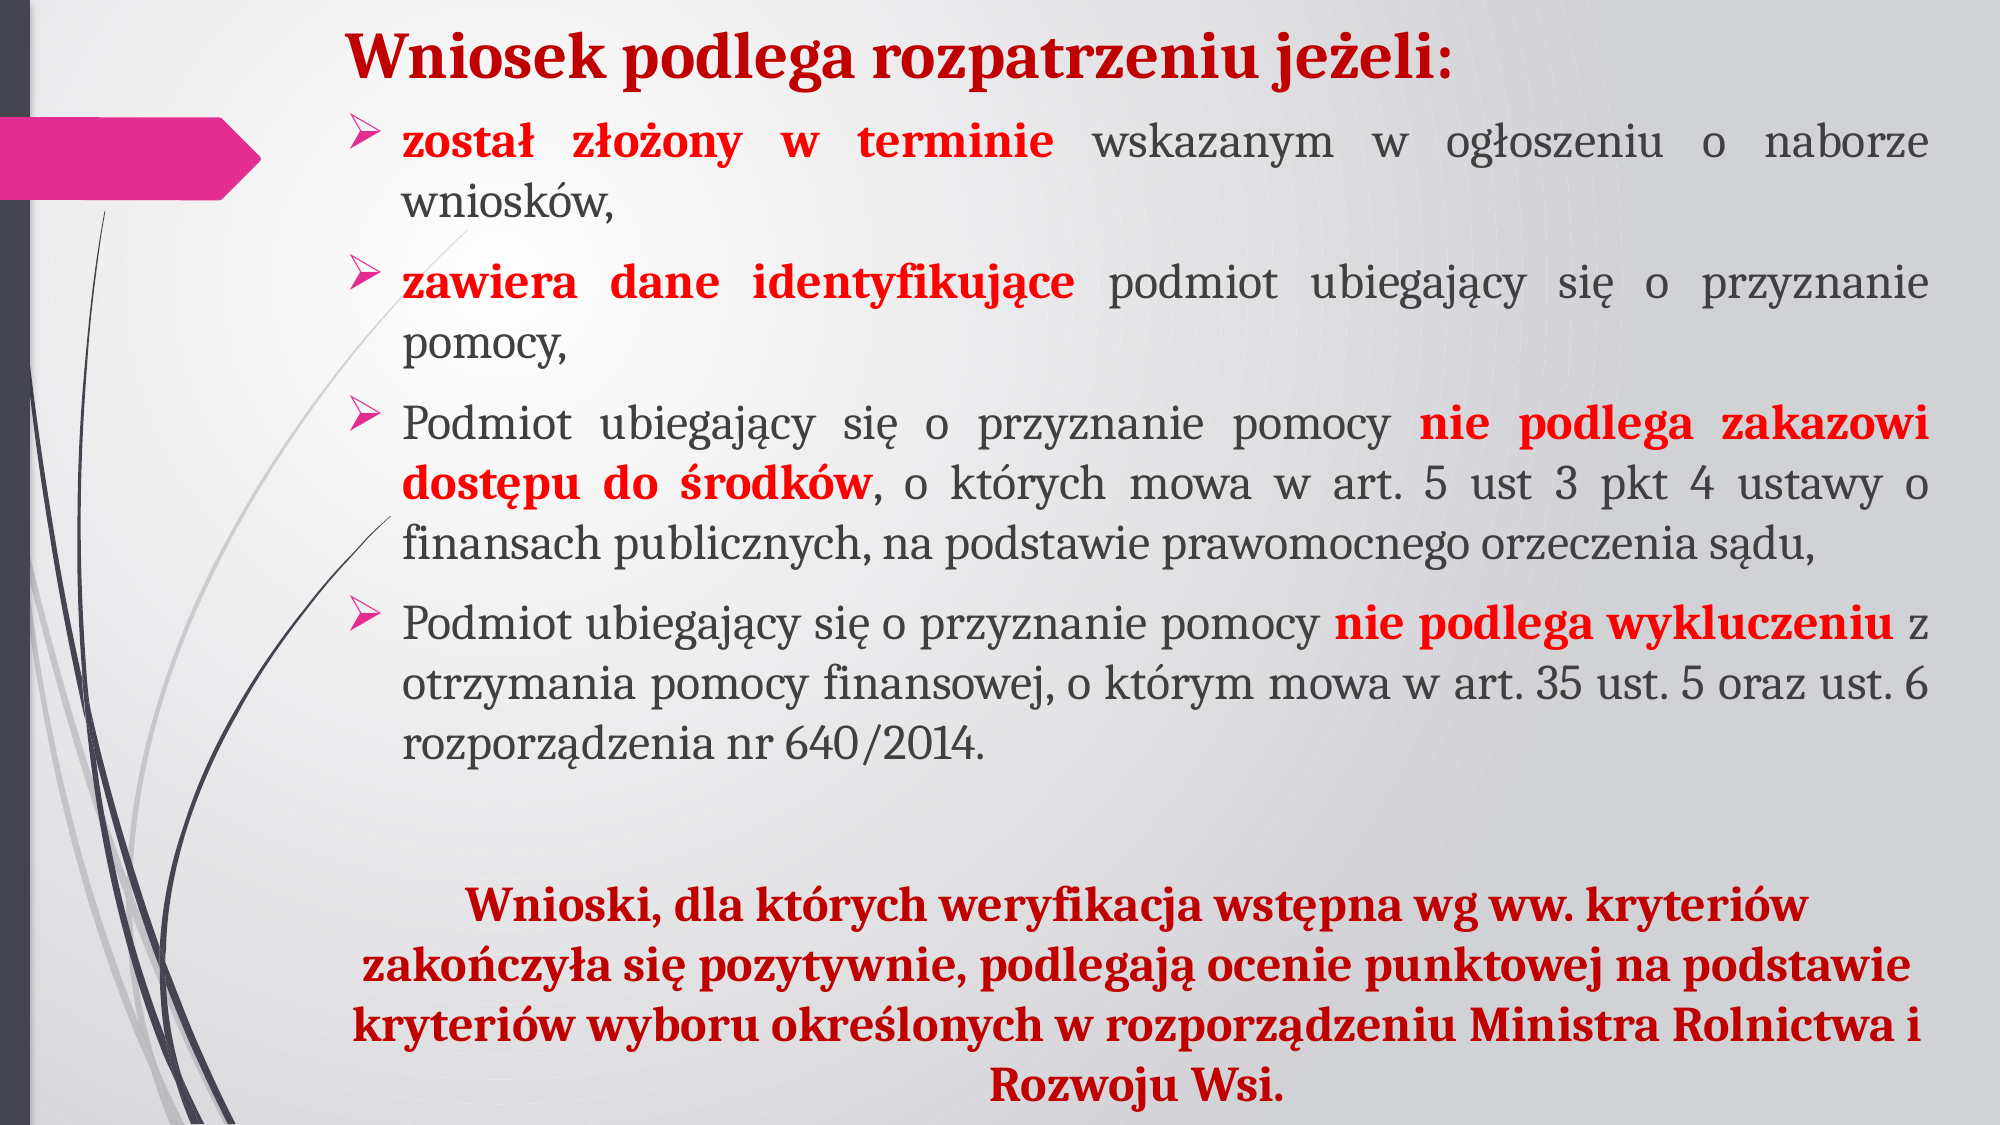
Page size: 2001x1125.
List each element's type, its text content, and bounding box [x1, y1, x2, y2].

title Wniosek podlega rozpatrzeniu jeżeli: [330, 4, 1681, 99]
list został złożony w terminie wskazanym w ogłoszeniu o naborze wniosków, zawiera dane identyfikujące podmiot ubiegający się o przyznanie pomocy, Podmiot ubiegający się o przyznanie pomocy nie podlega zakazowi dostępu do środków, o których mowa w art. 5 ust 3 pkt 4 ustawy o finansach publicznych, na podstawie prawomocnego orzeczenia sądu, Podmiot ubiegający się o przyznanie pomocy nie podlega wykluczeniu z otrzymania pomocy finansowej, o którym mowa w art. 35 ust. 5 oraz ust. 6 rozporządzenia nr 640/2014. Wnioski, dla których weryfikacja wstępna wg ww. kryteriów zakończyła się pozytywnie, podlegają ocenie punktowej na podstawie kryteriów wyboru określonych w rozporządzeniu Ministra Rolnictwa i Rozwoju Wsi. [330, 99, 1945, 1029]
